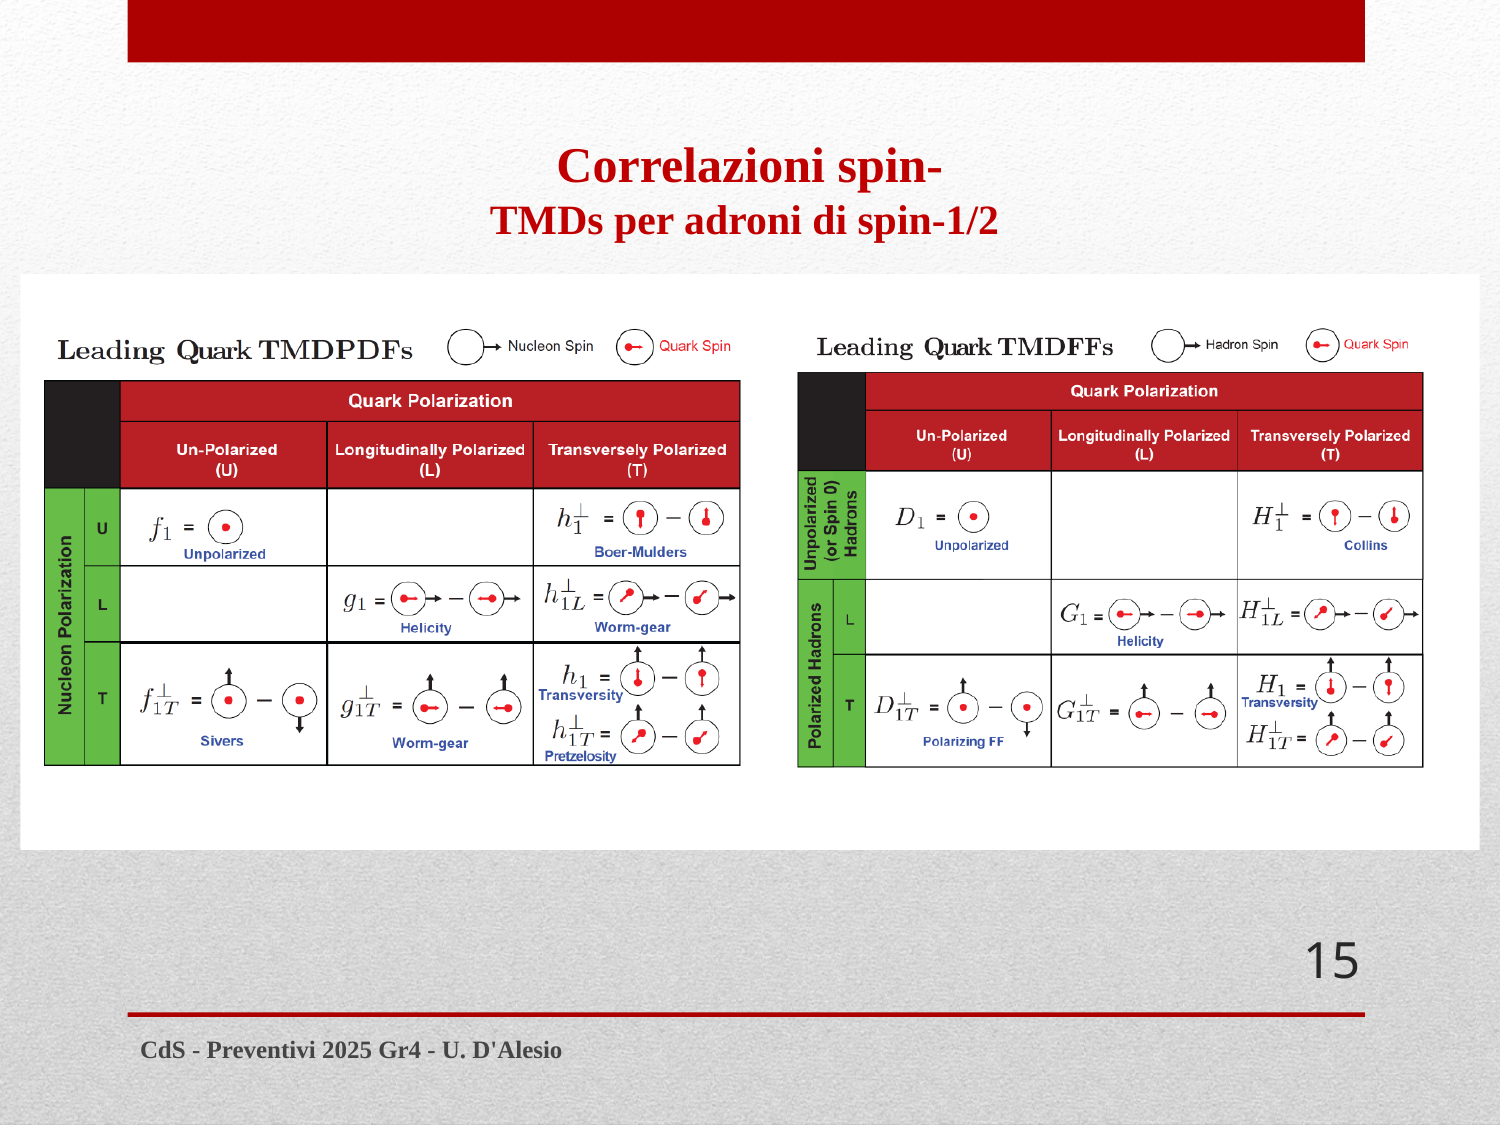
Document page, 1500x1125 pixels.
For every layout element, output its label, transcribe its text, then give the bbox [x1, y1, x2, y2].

slide_number 15 [1250, 933, 1375, 993]
picture [19, 274, 1481, 851]
footer CdS - Preventivi 2025 Gr4 - U. D'Alesio [125, 1018, 925, 1079]
